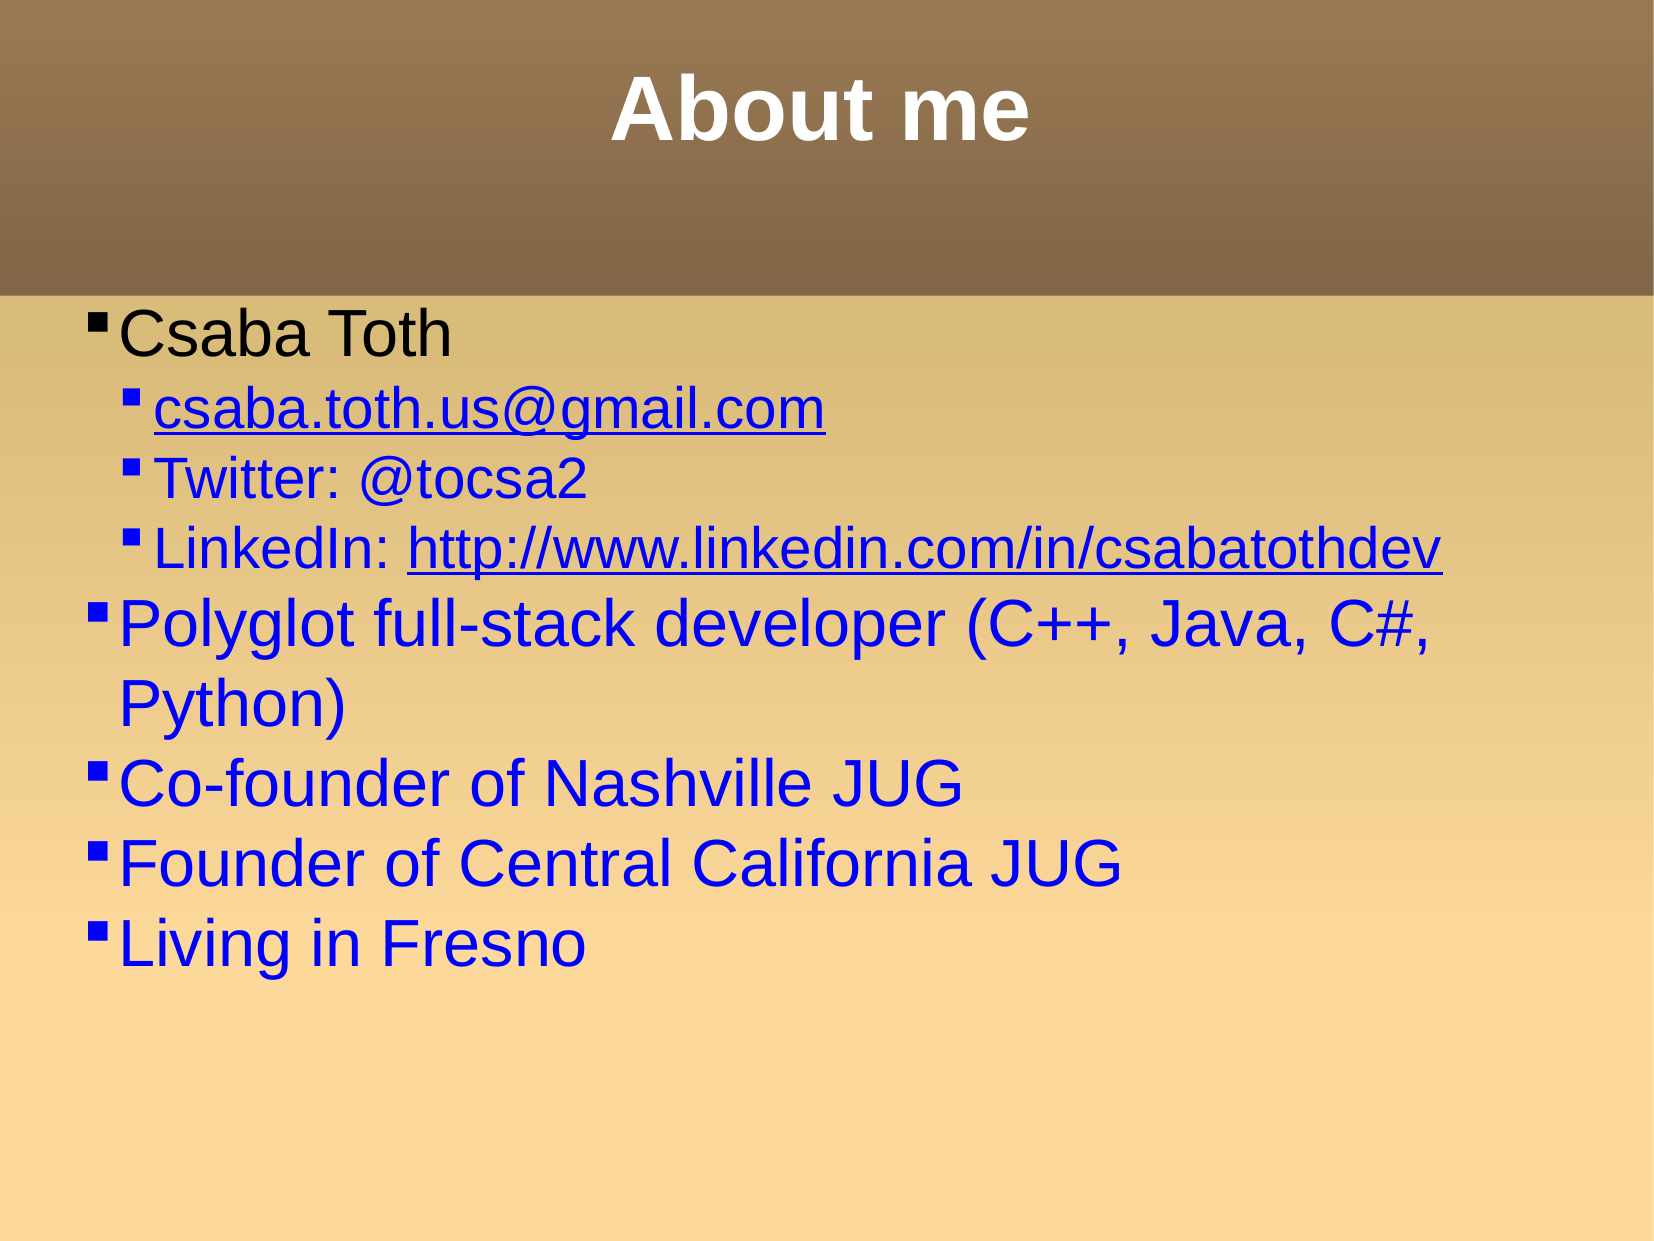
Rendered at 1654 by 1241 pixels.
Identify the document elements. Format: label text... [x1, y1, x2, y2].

text_box Csaba Toth csaba.toth.us@gmail.com Twitter: @tocsa2 LinkedIn: http://www.linkedin.com/in/csabatothdev Polyglot full-stack developer (C++, Java, C#, Python) Co-founder of Nashville JUG Founder of Central California JUG Living in Fresno [82, 290, 1571, 1109]
picture [0, 0, 1654, 1241]
text_box About me [76, 0, 1565, 207]
